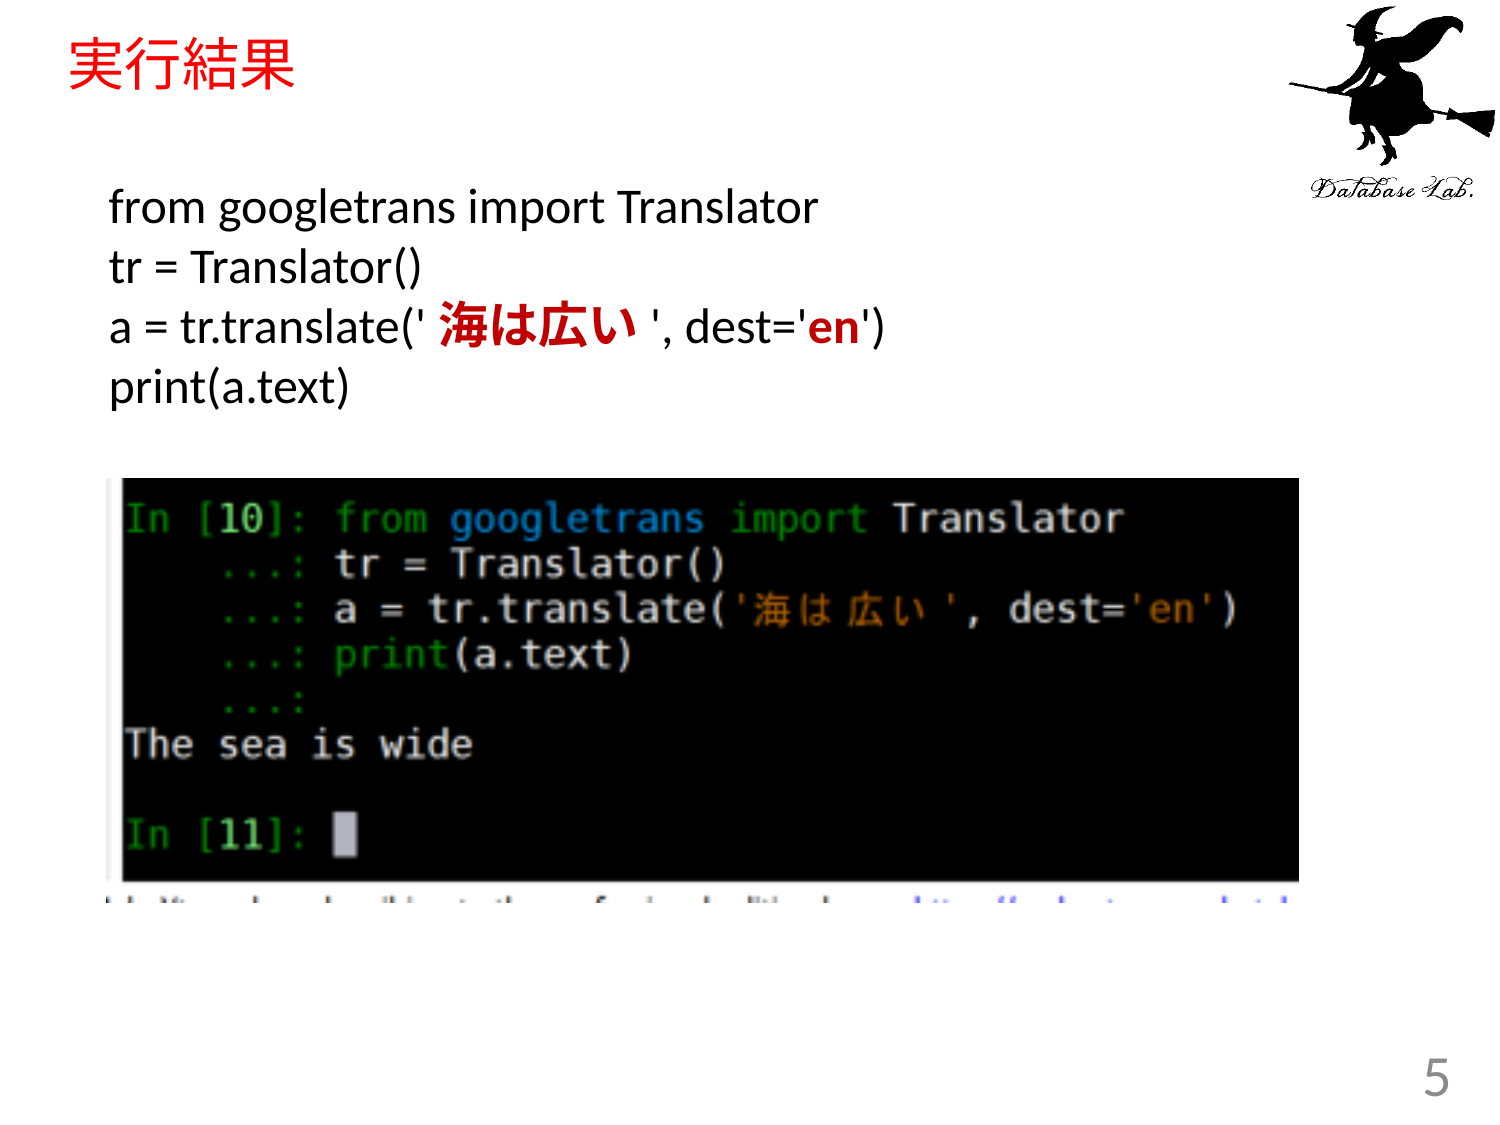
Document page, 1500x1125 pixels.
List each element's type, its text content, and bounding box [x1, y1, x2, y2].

slide_number 5 [1129, 1042, 1467, 1103]
title 実行結果 [52, 28, 1441, 106]
picture [106, 478, 1299, 903]
text_box from googletrans import Translator tr = Translator() a = tr.translate('海は広い', dest='en') print(a.text) [93, 165, 1441, 421]
picture [1284, 2, 1499, 204]
